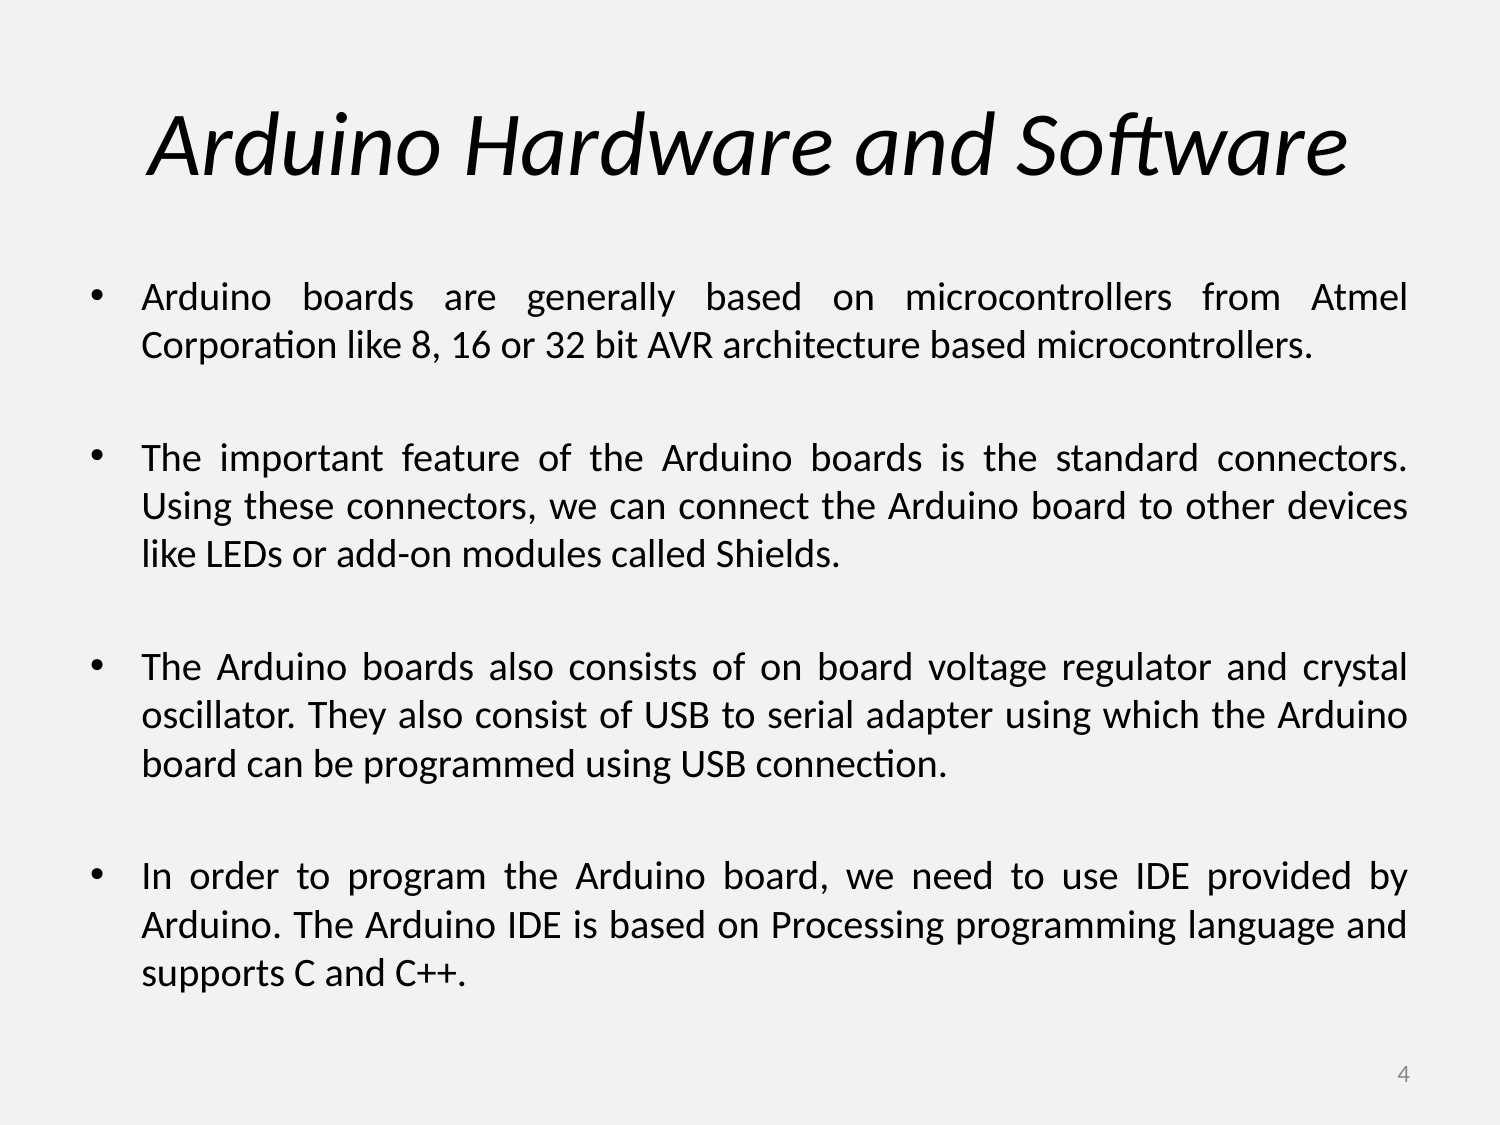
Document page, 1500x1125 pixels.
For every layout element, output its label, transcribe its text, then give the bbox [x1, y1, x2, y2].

list Arduino boards are generally based on microcontrollers from Atmel Corporation like 8, 16 or 32 bit AVR architecture based microcontrollers. The important feature of the Arduino boards is the standard connectors. Using these connectors, we can connect the Arduino board to other devices like LEDs or add-on modules called Shields. The Arduino boards also consists of on board voltage regulator and crystal oscillator. They also consist of USB to serial adapter using which the Arduino board can be programmed using USB connection. In order to program the Arduino board, we need to use IDE provided by Arduino. The Arduino IDE is based on Processing programming language and supports C and C++. [75, 262, 1425, 1005]
title Arduino Hardware and Software [75, 45, 1425, 233]
slide_number 4 [1074, 1042, 1425, 1103]
